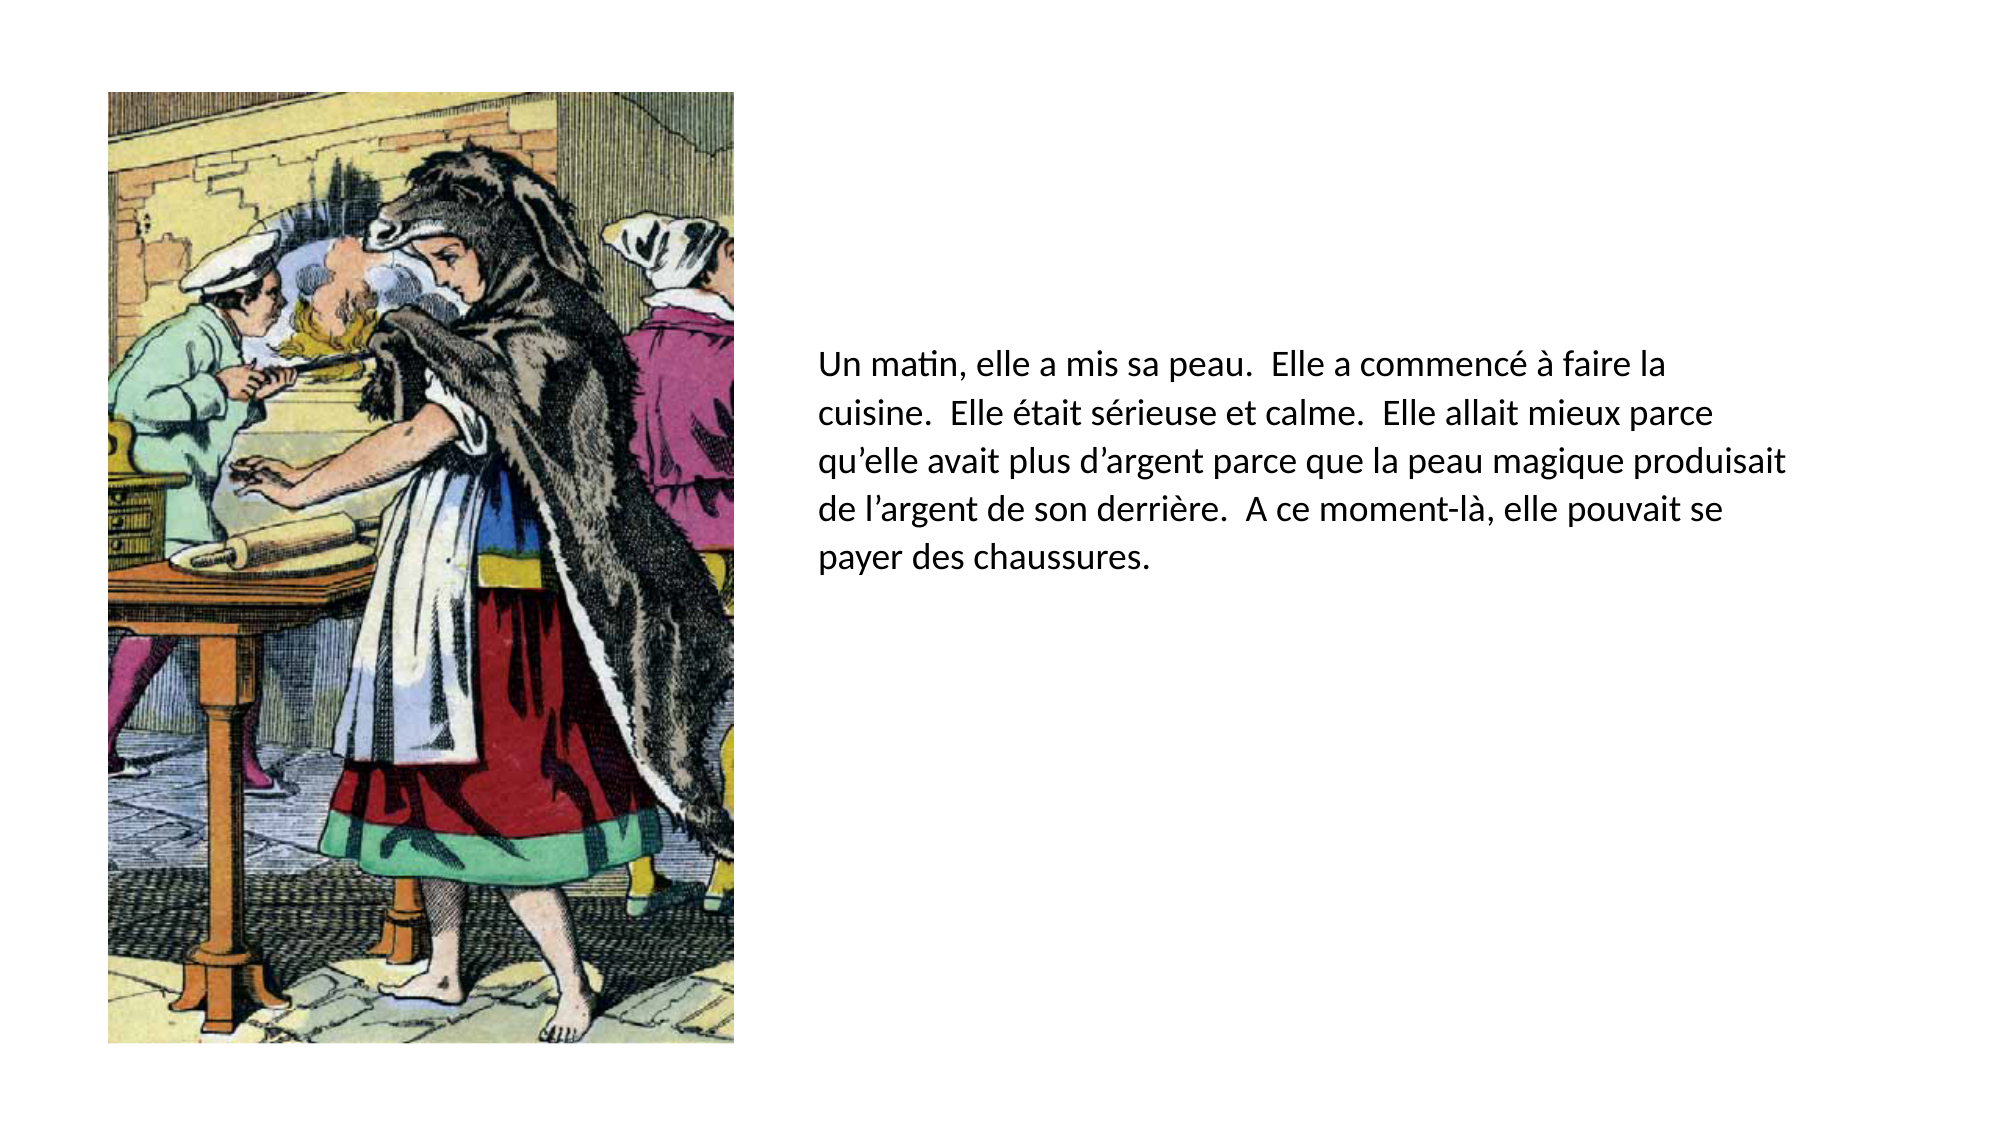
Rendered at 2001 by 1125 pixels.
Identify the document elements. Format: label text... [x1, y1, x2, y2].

text_box Un matin, elle a mis sa peau. Elle a commencé à faire la cuisine. Elle était sérieuse et calme. Elle allait mieux parce qu’elle avait plus d’argent parce que la peau magique produisait de l’argent de son derrière. A ce moment-là, elle pouvait se payer des chaussures. [803, 328, 1803, 588]
picture [108, 92, 734, 1045]
